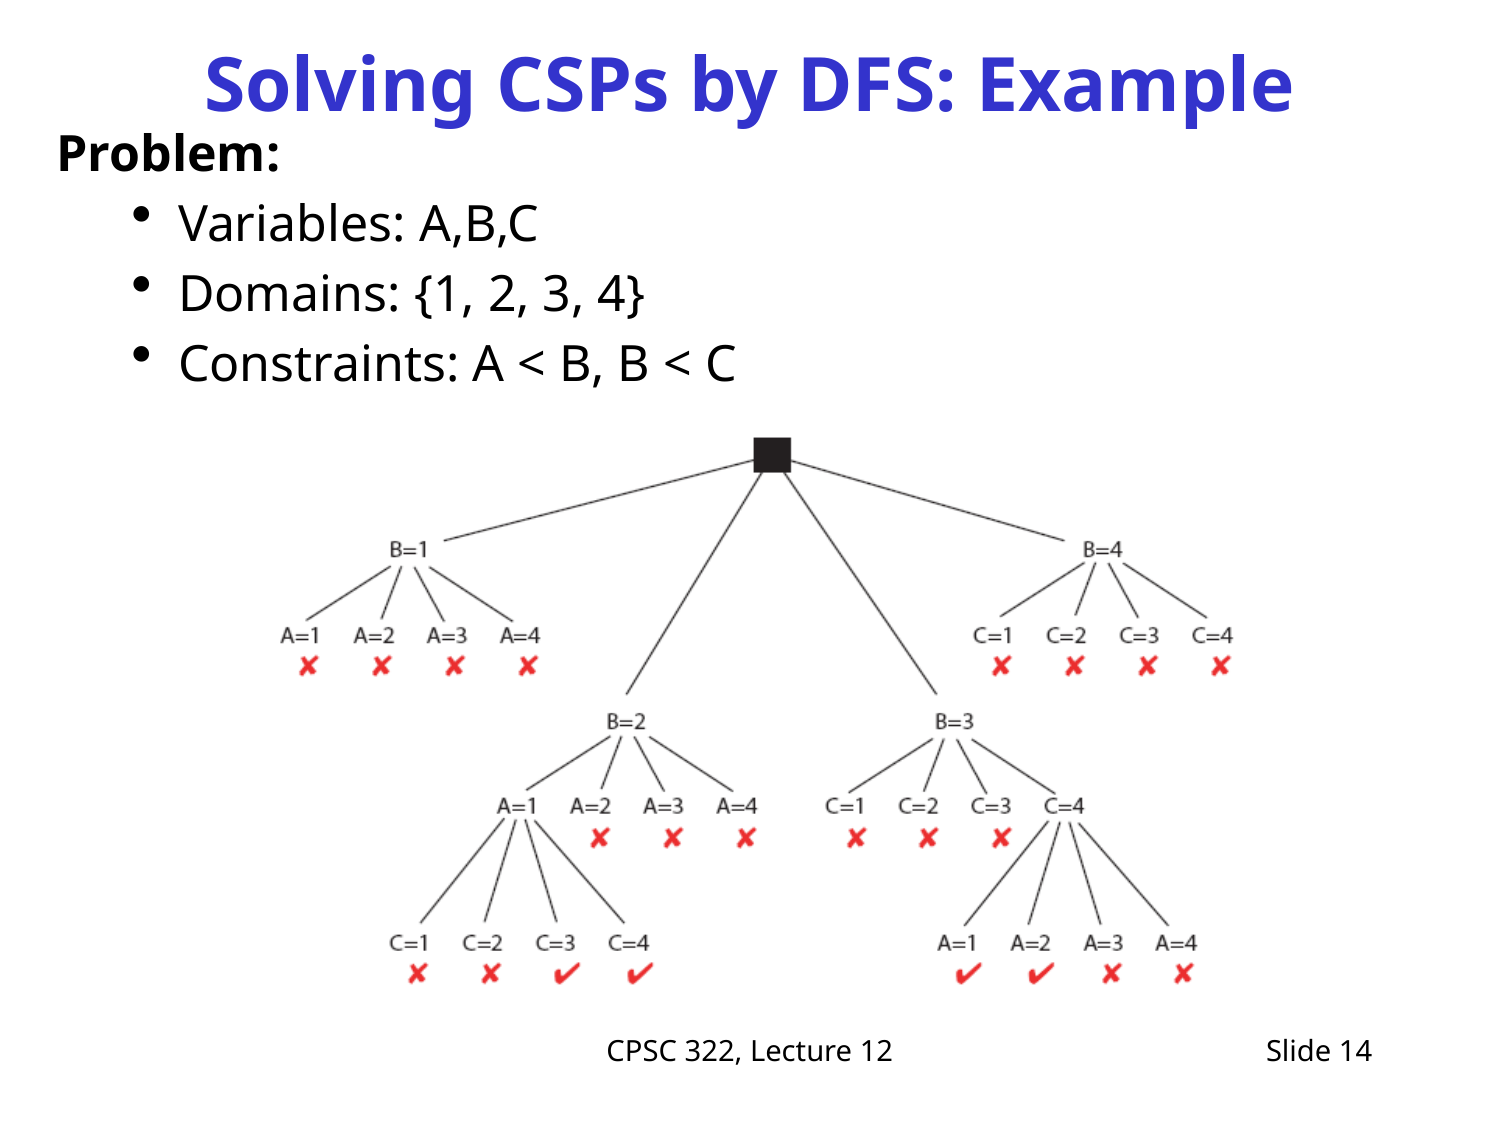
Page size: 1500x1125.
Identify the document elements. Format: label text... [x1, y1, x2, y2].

footer CPSC 322, Lecture 12 [512, 1044, 988, 1101]
title Solving CSPs by DFS: Example [49, 24, 1451, 138]
picture [206, 396, 1318, 1036]
slide_number Slide 14 [1074, 1024, 1388, 1101]
list Problem: Variables: A,B,C Domains: {1, 2, 3, 4} Constraints: A < B, B < C [40, 113, 786, 433]
